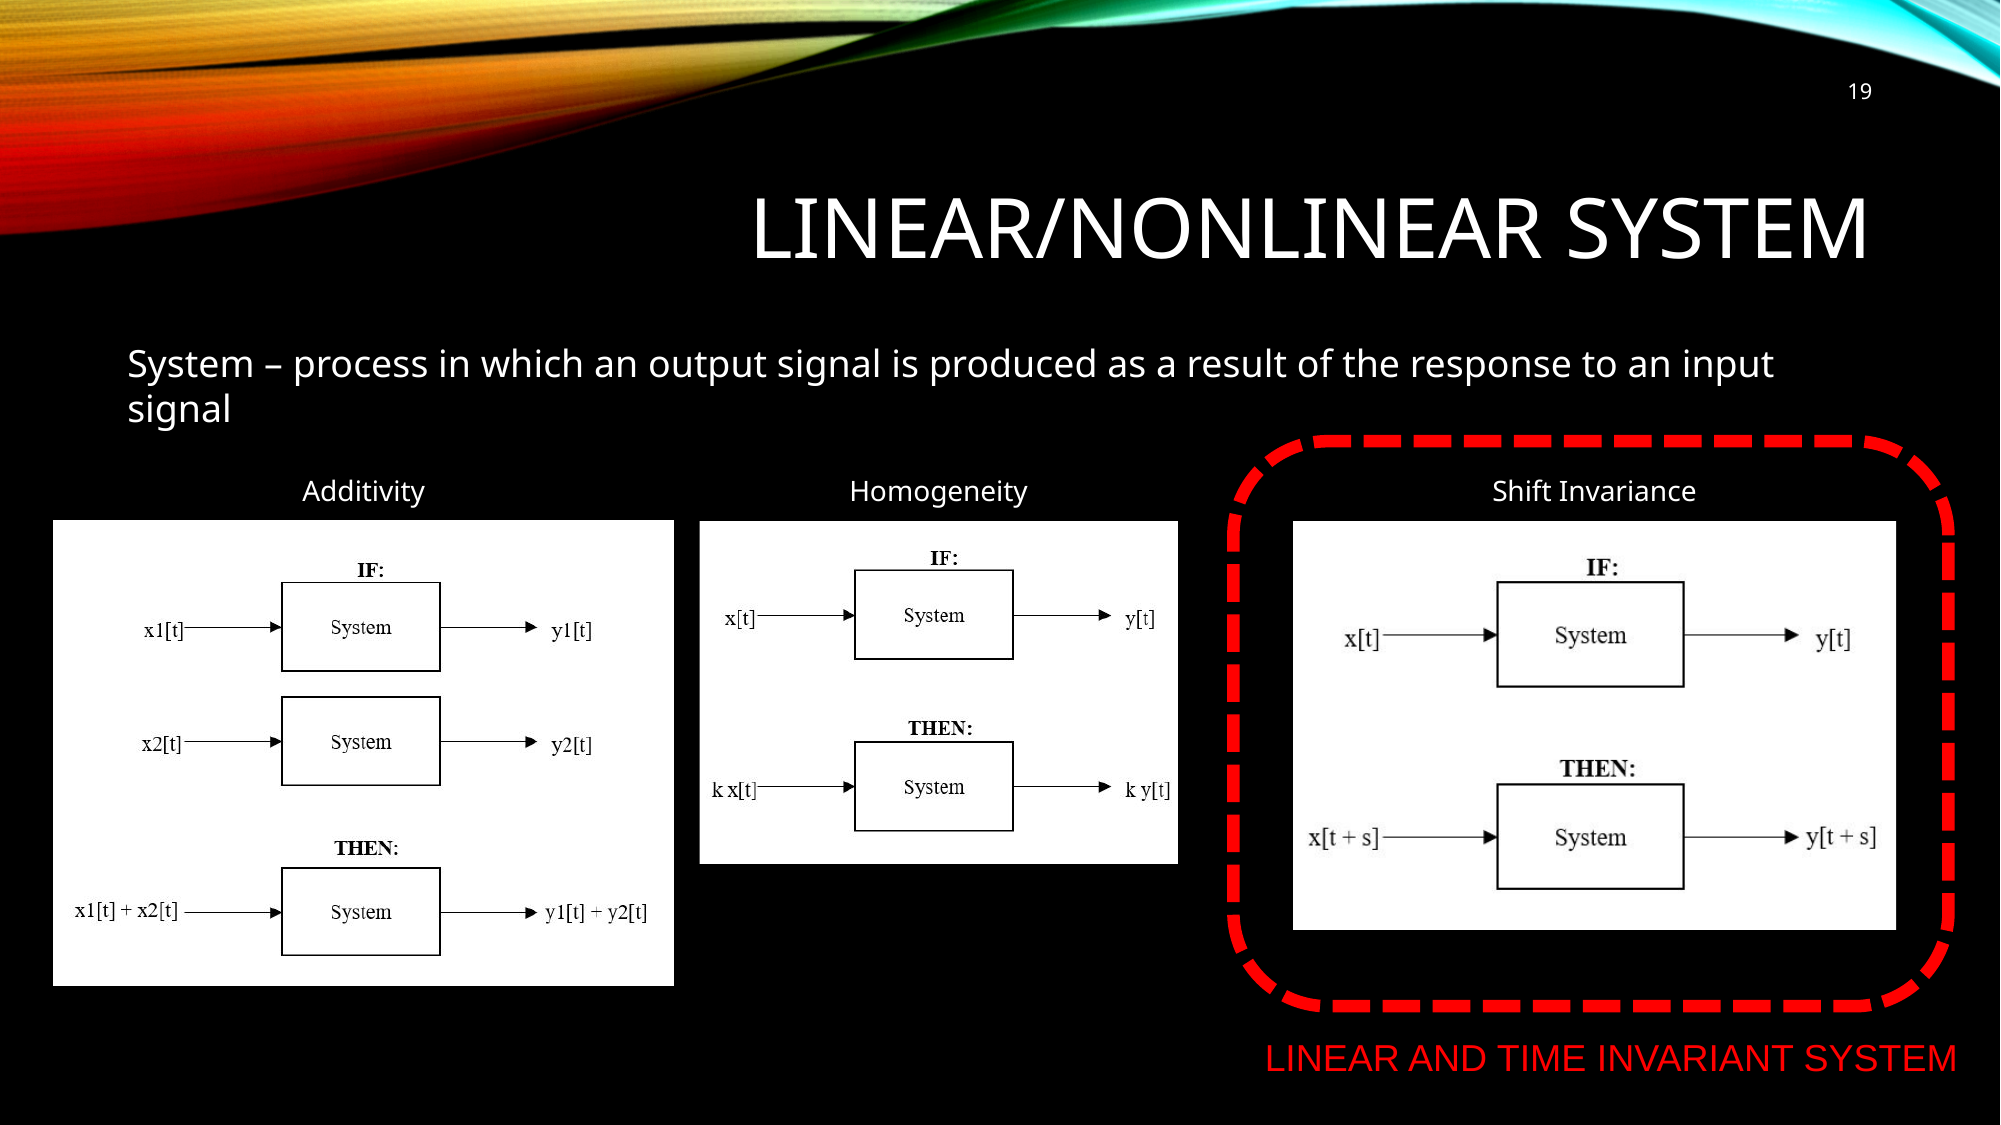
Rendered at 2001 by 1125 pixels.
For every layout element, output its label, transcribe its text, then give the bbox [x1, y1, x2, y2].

picture [0, 0, 2000, 237]
text_box Homogeneity [834, 465, 1043, 515]
text_box Linear and Time Invariant System [1216, 952, 1974, 1125]
slide_number 19 [1437, 62, 1888, 123]
text_box [1232, 440, 1950, 952]
text_box System – process in which an output signal is produced as a result of the response to an input signal [112, 332, 1833, 437]
picture [1292, 520, 1897, 930]
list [53, 520, 674, 987]
text_box Additivity [287, 465, 441, 515]
title Linear/Nonlinear System [474, 125, 1888, 338]
picture [699, 520, 1179, 864]
